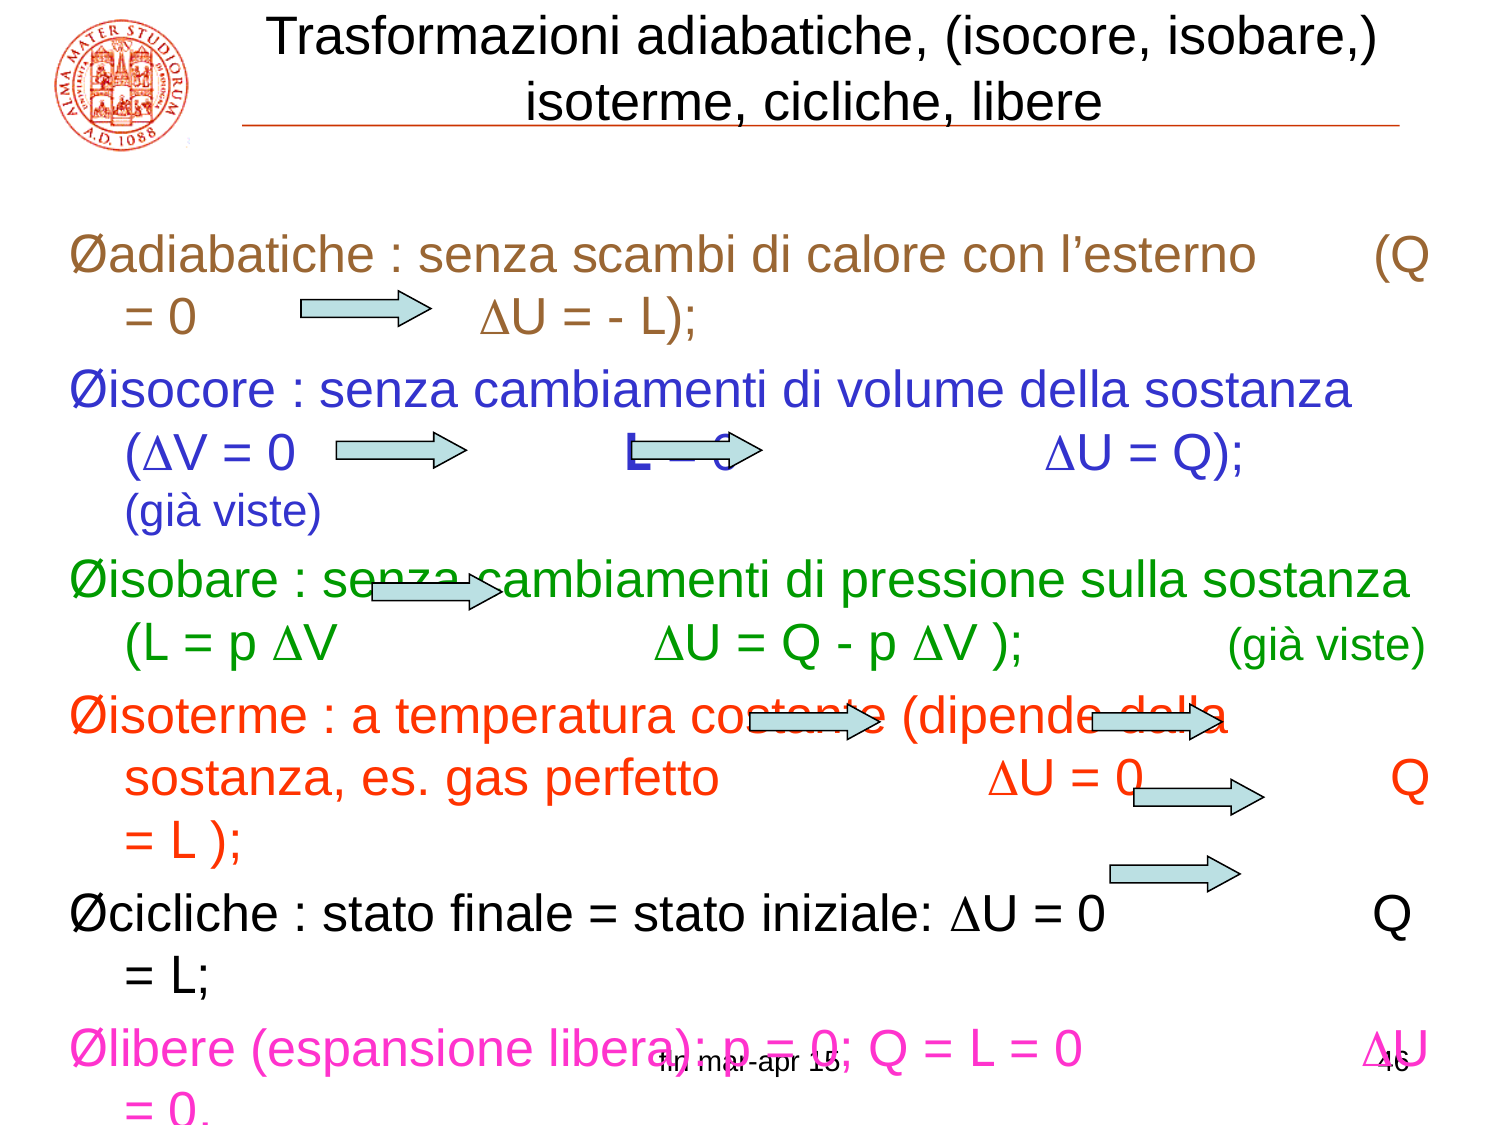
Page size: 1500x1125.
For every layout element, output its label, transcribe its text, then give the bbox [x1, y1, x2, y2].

text_box [631, 432, 762, 468]
picture [53, 18, 190, 168]
slide_number 46 [1074, 1034, 1425, 1103]
footer fln mar-apr 15 [512, 1034, 988, 1103]
text_box [301, 290, 431, 327]
text_box [749, 704, 880, 740]
text_box [1110, 856, 1241, 892]
text_box [336, 432, 467, 468]
title Trasformazioni adiabatiche, (isocore, isobare,) isoterme, cicliche, libere [230, 18, 1415, 113]
text_box [1133, 779, 1264, 815]
list Øadiabatiche : senza scambi di calore con l’esterno (Q = 0 DU = - L); Øisocore : senza cambiamenti di volume della sostanza (DV = 0 L = 0 DU = Q); (già viste) Øisobare : senza cambiamenti di pressione sulla sostanza (L = p DV DU = Q - p DV ); (già viste) Øisoterme : a temperatura costante (dipende dalla sostanza, es. gas perfetto DU = 0 Q = L ); Øcicliche : stato finale = stato iniziale: DU = 0 Q = L; Ølibere (espansione libera): p = 0; Q = L = 0 DU = 0. [53, 212, 1447, 1028]
text_box [372, 574, 502, 610]
text_box [1092, 704, 1223, 740]
